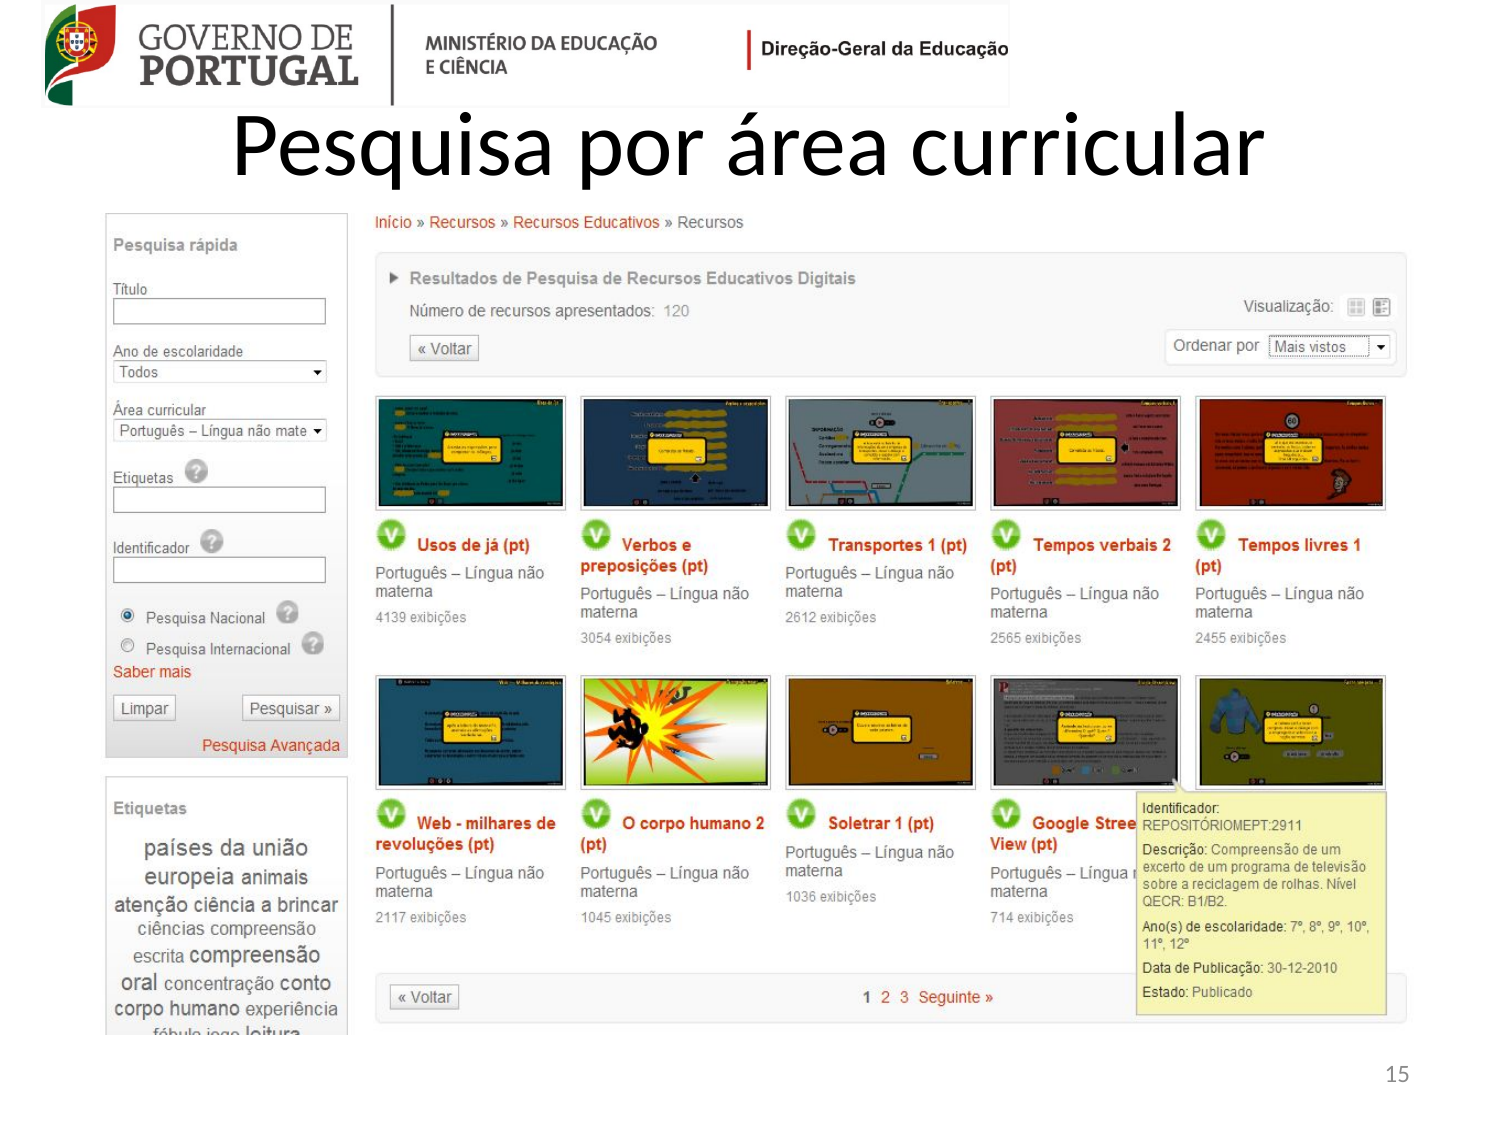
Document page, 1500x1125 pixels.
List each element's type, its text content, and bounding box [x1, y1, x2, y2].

title Pesquisa por área curricular [75, 45, 1425, 233]
slide_number 15 [1074, 1042, 1425, 1103]
picture [100, 213, 1418, 1036]
picture [40, 0, 1011, 108]
